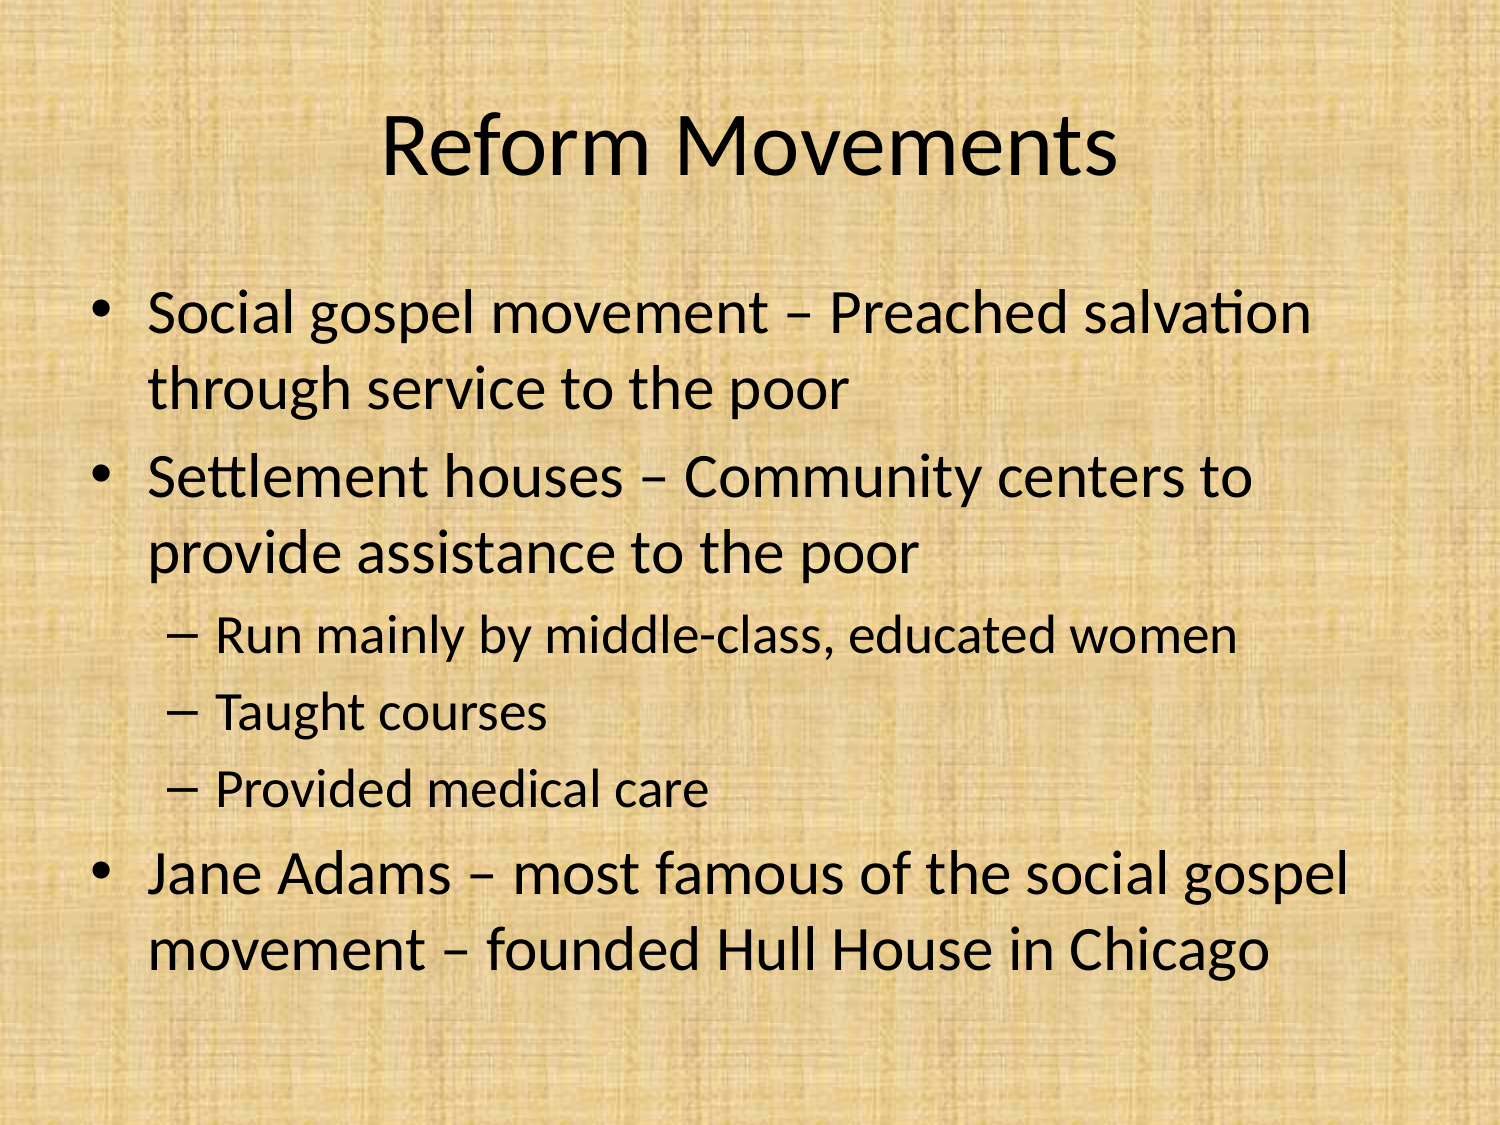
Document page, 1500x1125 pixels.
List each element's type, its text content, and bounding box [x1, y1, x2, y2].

list Social gospel movement – Preached salvation through service to the poor Settlement houses – Community centers to provide assistance to the poor Run mainly by middle-class, educated women Taught courses Provided medical care Jane Adams – most famous of the social gospel movement – founded Hull House in Chicago [75, 262, 1425, 1005]
title Reform Movements [75, 45, 1425, 233]
picture [0, 0, 1500, 1125]
